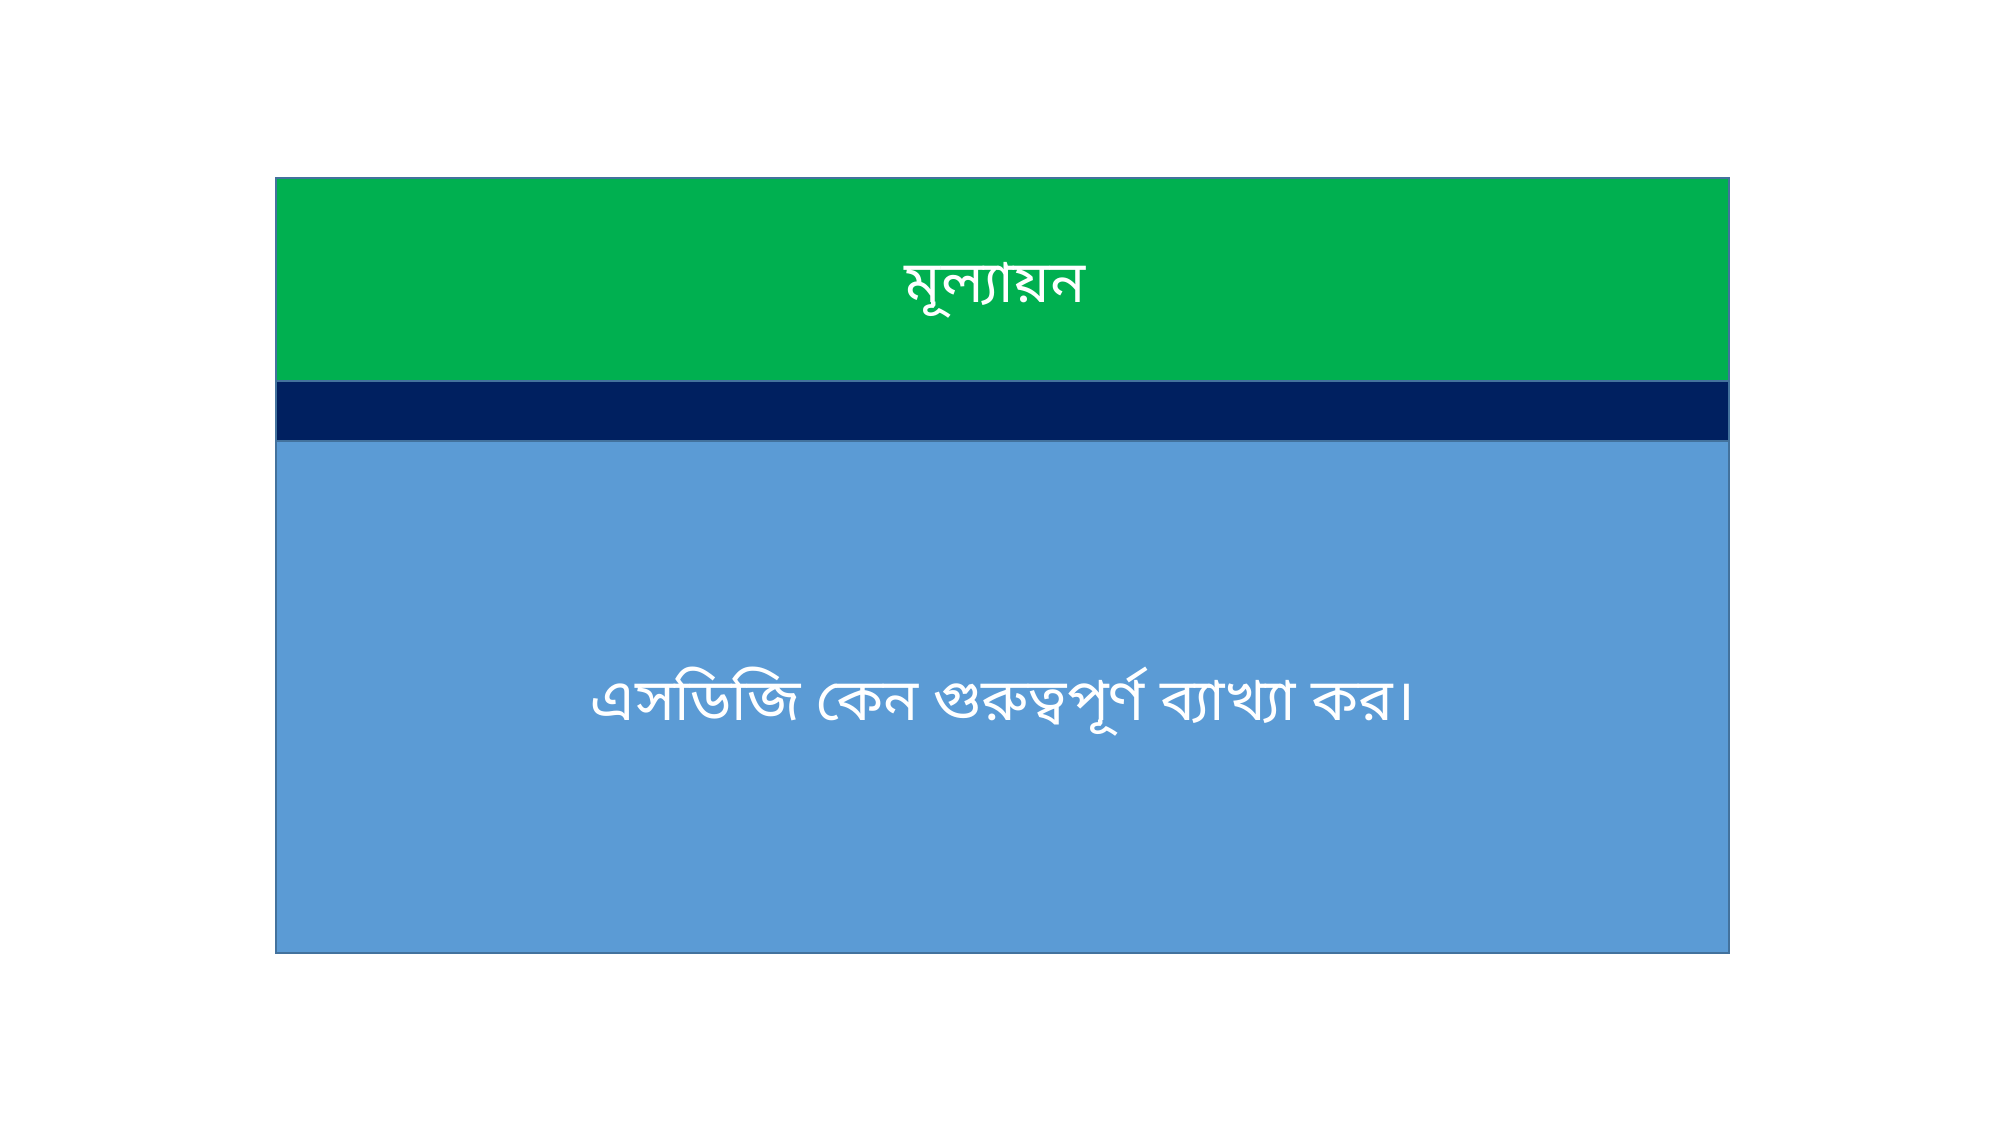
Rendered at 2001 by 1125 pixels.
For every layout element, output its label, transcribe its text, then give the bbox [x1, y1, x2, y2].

text_box এসডিজি কেন গুরুত্বপূর্ণ ব্যাখ্যা কর। [275, 442, 1730, 954]
text_box [275, 380, 1730, 442]
text_box মূল্যায়ন [275, 177, 1730, 380]
